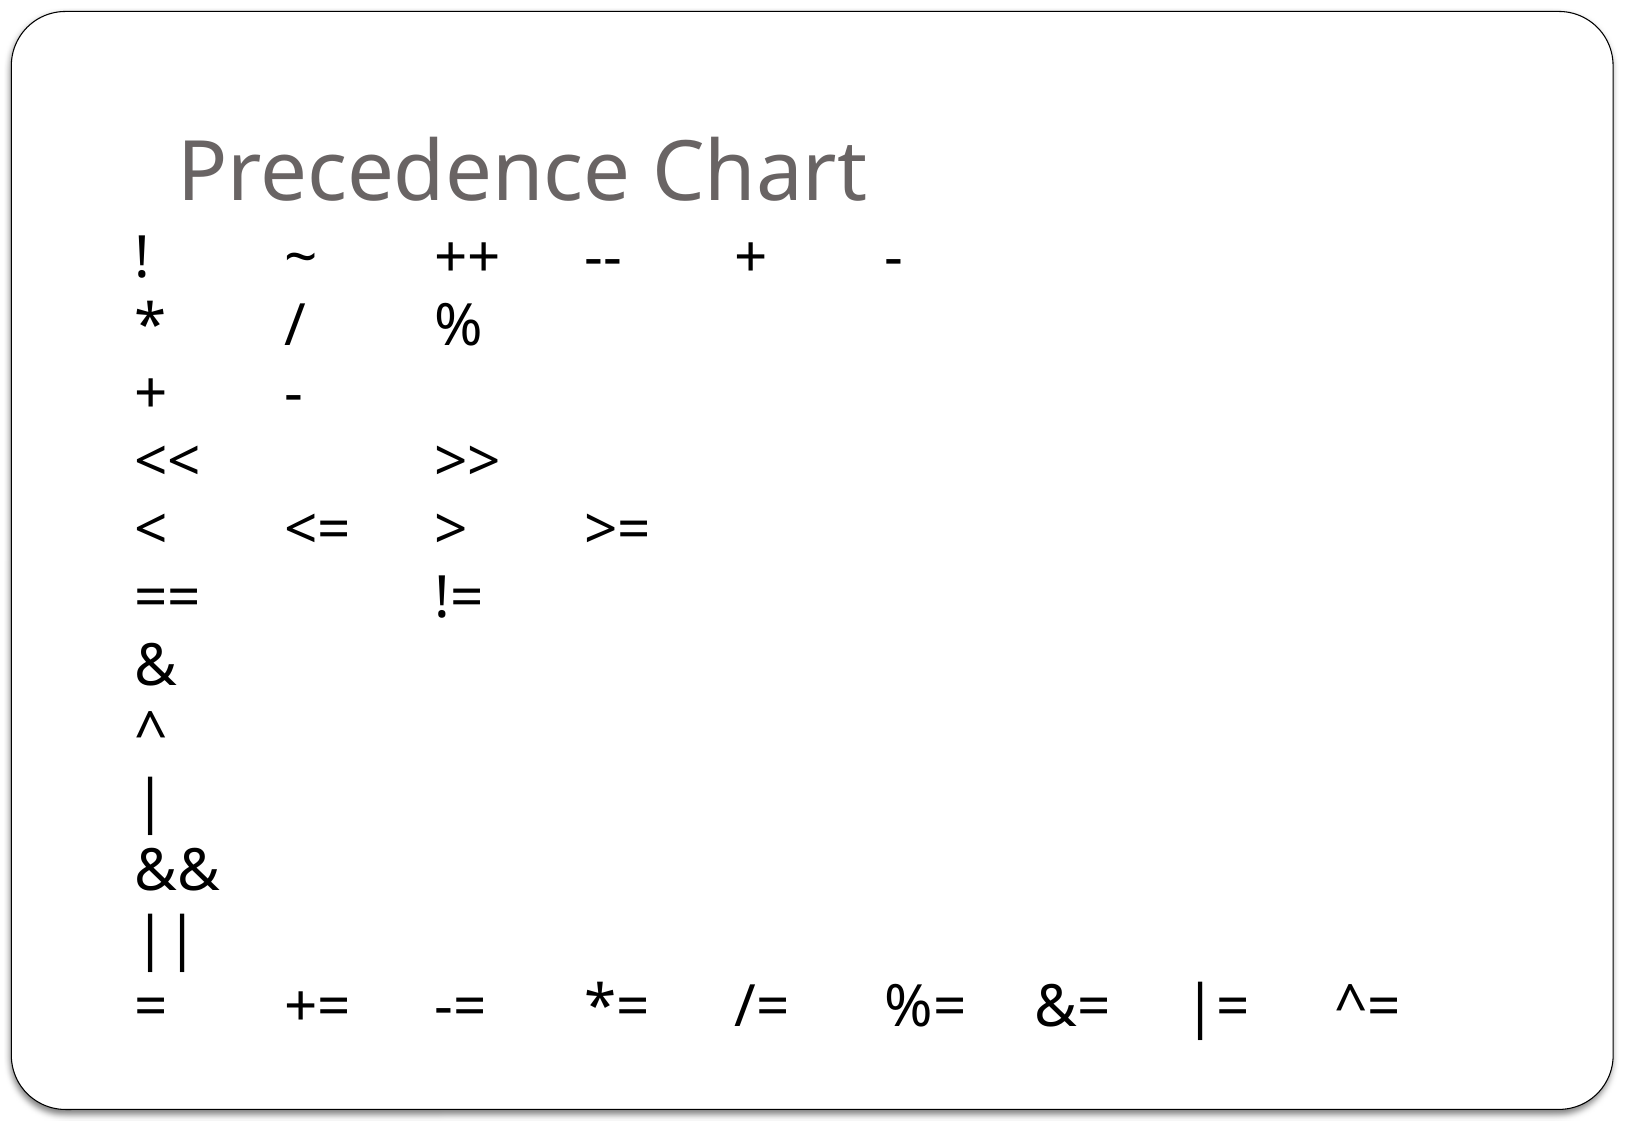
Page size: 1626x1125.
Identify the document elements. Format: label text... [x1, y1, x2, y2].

title Precedence Chart [162, 45, 1544, 224]
list ! ~ ++ -- + - * / % + - << >> < <= > >= == != & ^ | && || = += -= *= /= %= &= |= ^= [75, 224, 1571, 1088]
